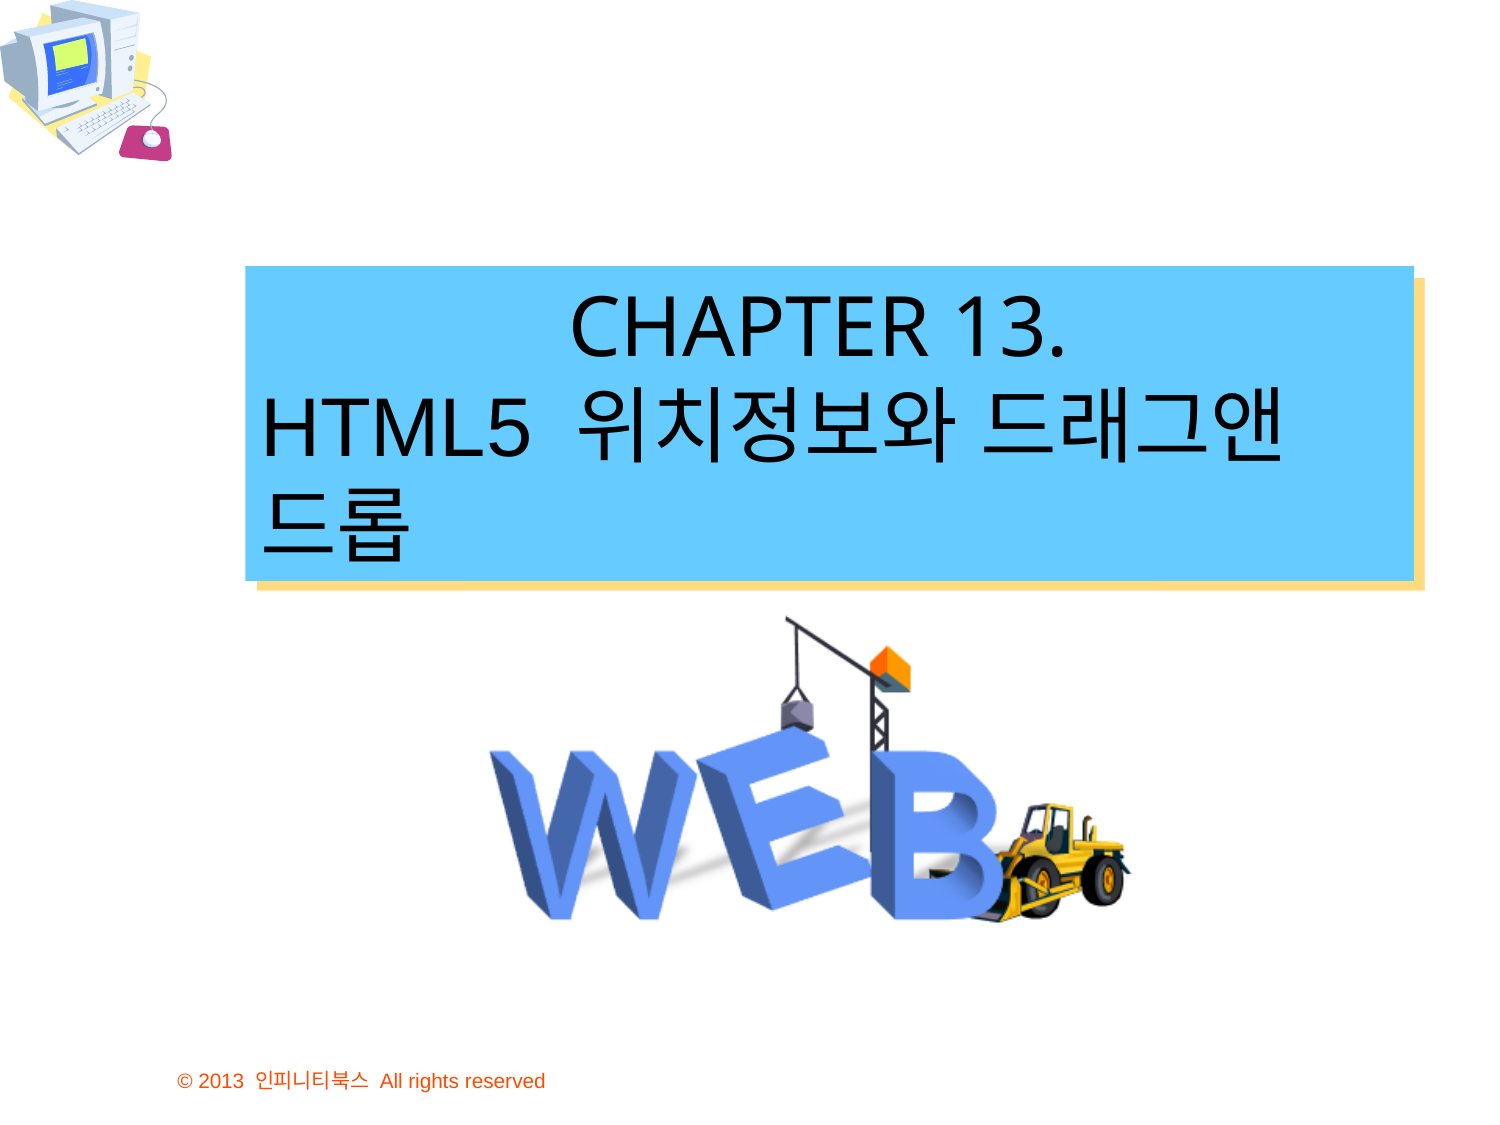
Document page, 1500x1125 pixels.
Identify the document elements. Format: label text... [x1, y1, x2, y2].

picture [463, 591, 1162, 965]
text_box CHAPTER 13. HTML5 위치정보와 드래그앤 드롭 [245, 266, 1414, 581]
